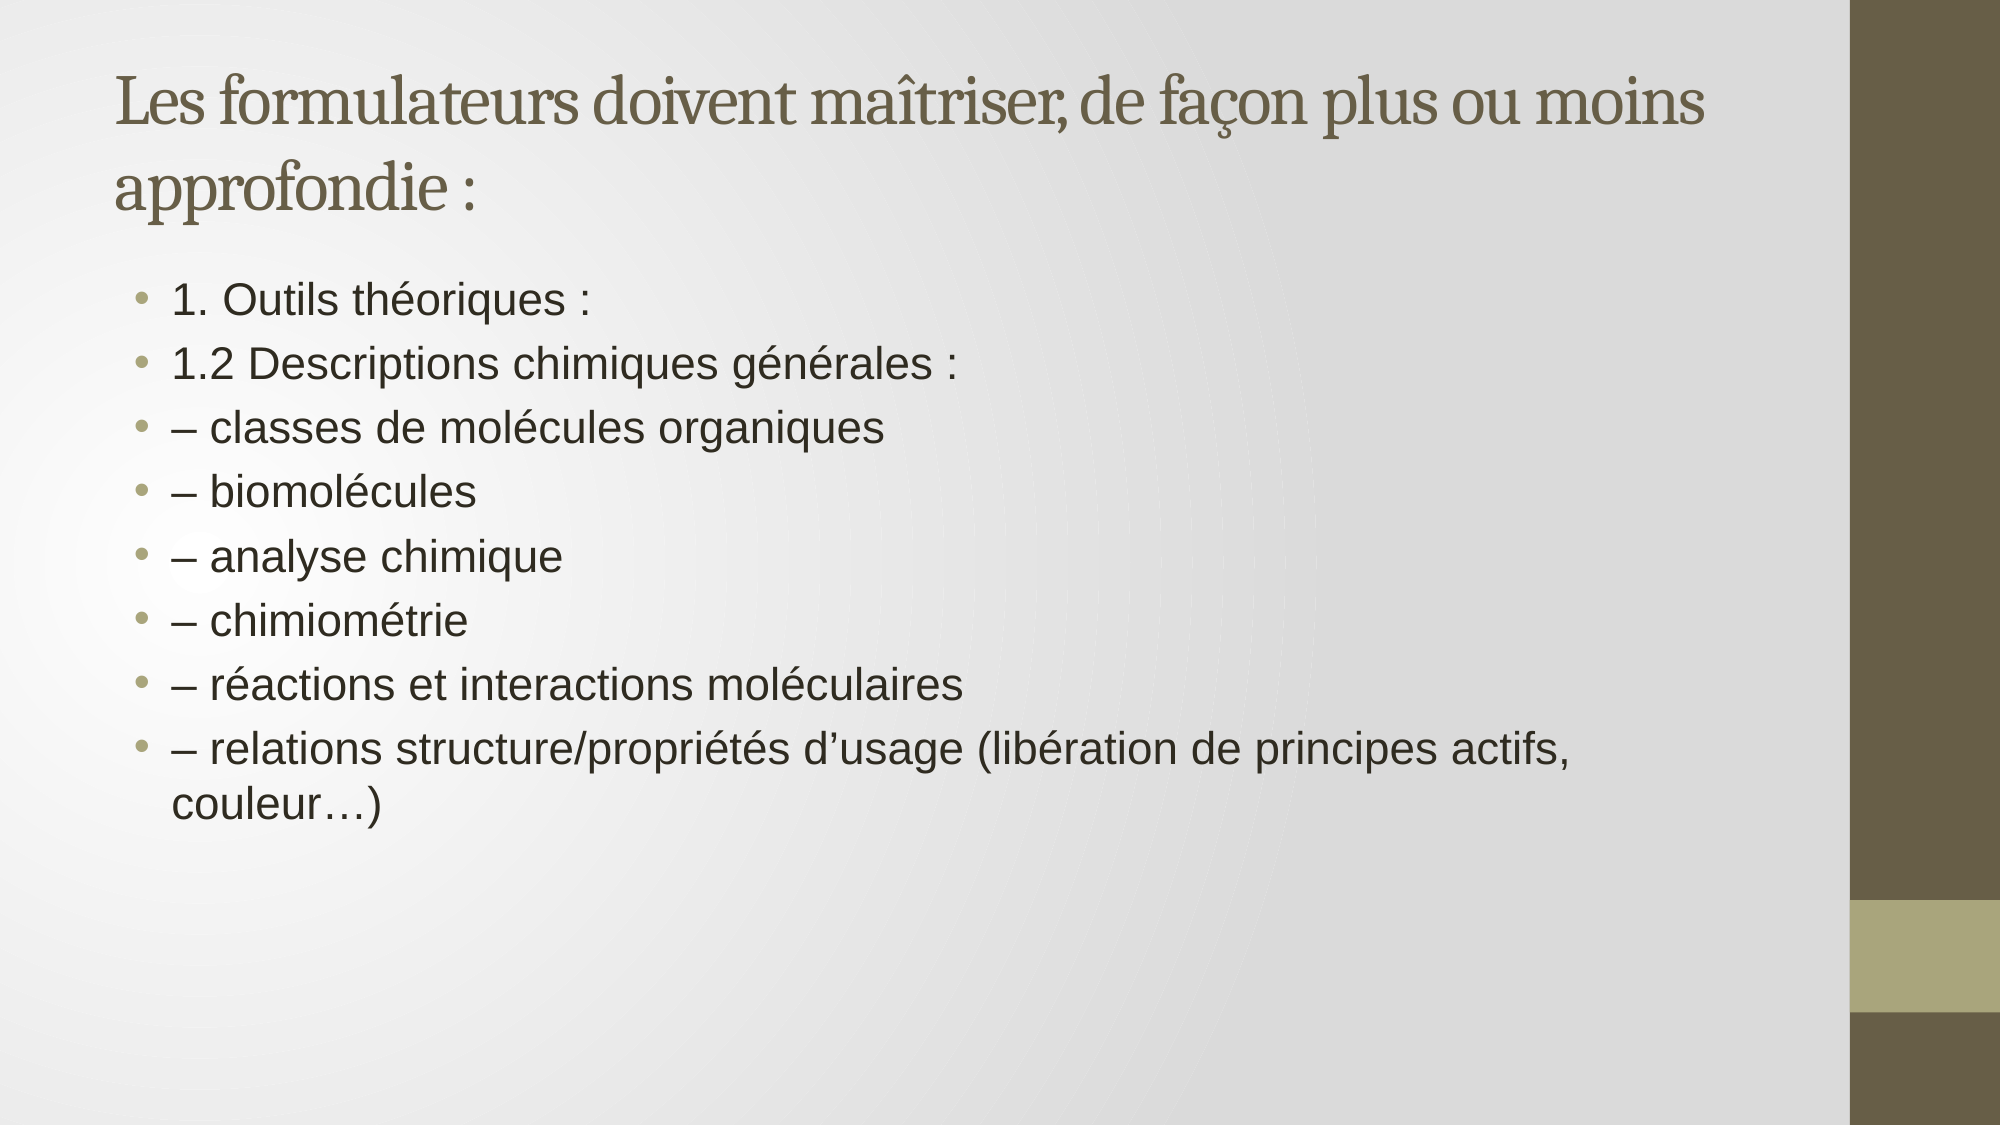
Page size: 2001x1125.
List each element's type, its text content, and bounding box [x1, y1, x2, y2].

title Les formulateurs doivent maîtriser, de façon plus ou moins approfondie : [99, 45, 1767, 233]
list 1. Outils théoriques : 1.2 Descriptions chimiques générales : – classes de molécules organiques – biomolécules – analyse chimique – chimiométrie – réactions et interactions moléculaires – relations structure/propriétés d’usage (libération de principes actifs, couleur…) [99, 262, 1767, 1050]
